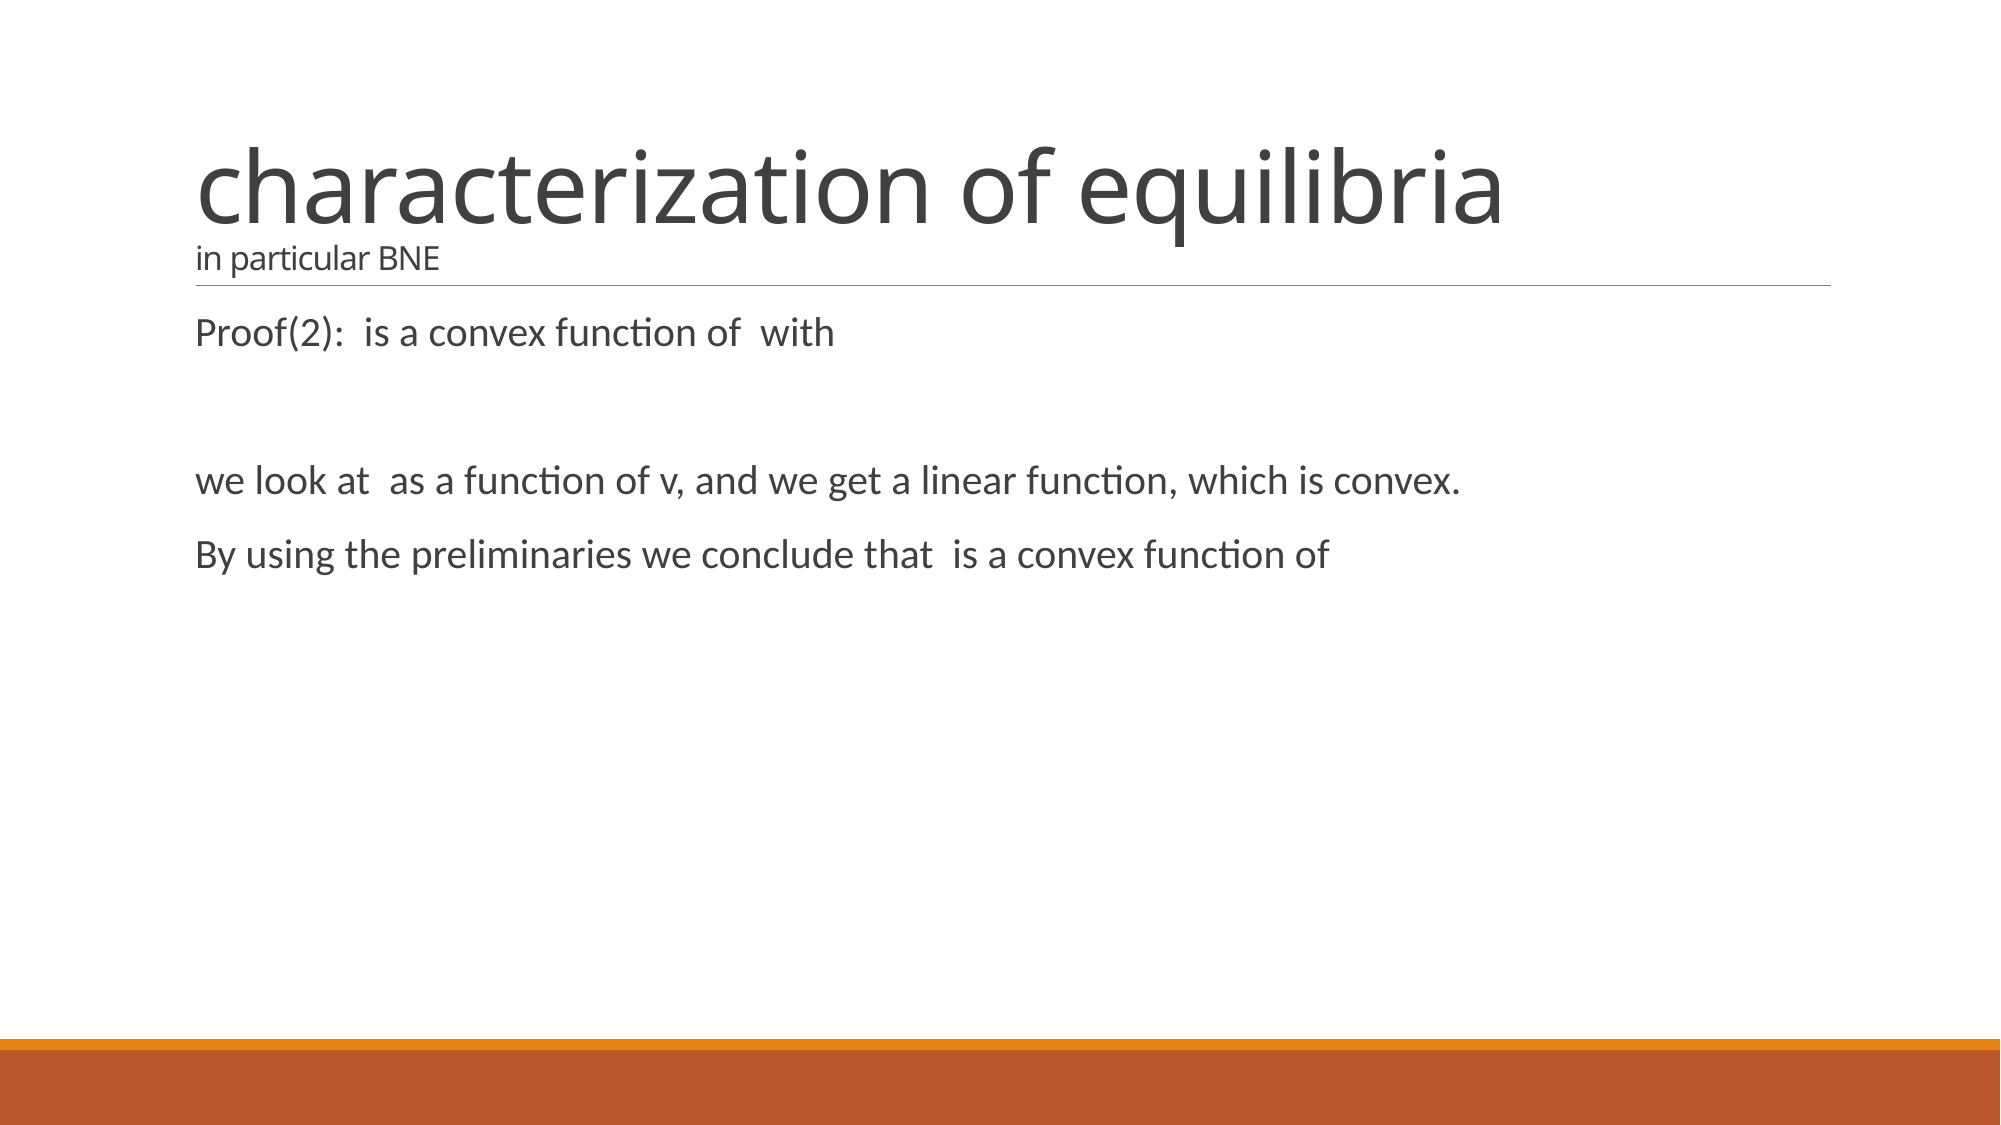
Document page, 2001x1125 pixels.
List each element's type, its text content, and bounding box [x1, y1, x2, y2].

title characterization of equilibria in particular BNE [180, 47, 1830, 285]
